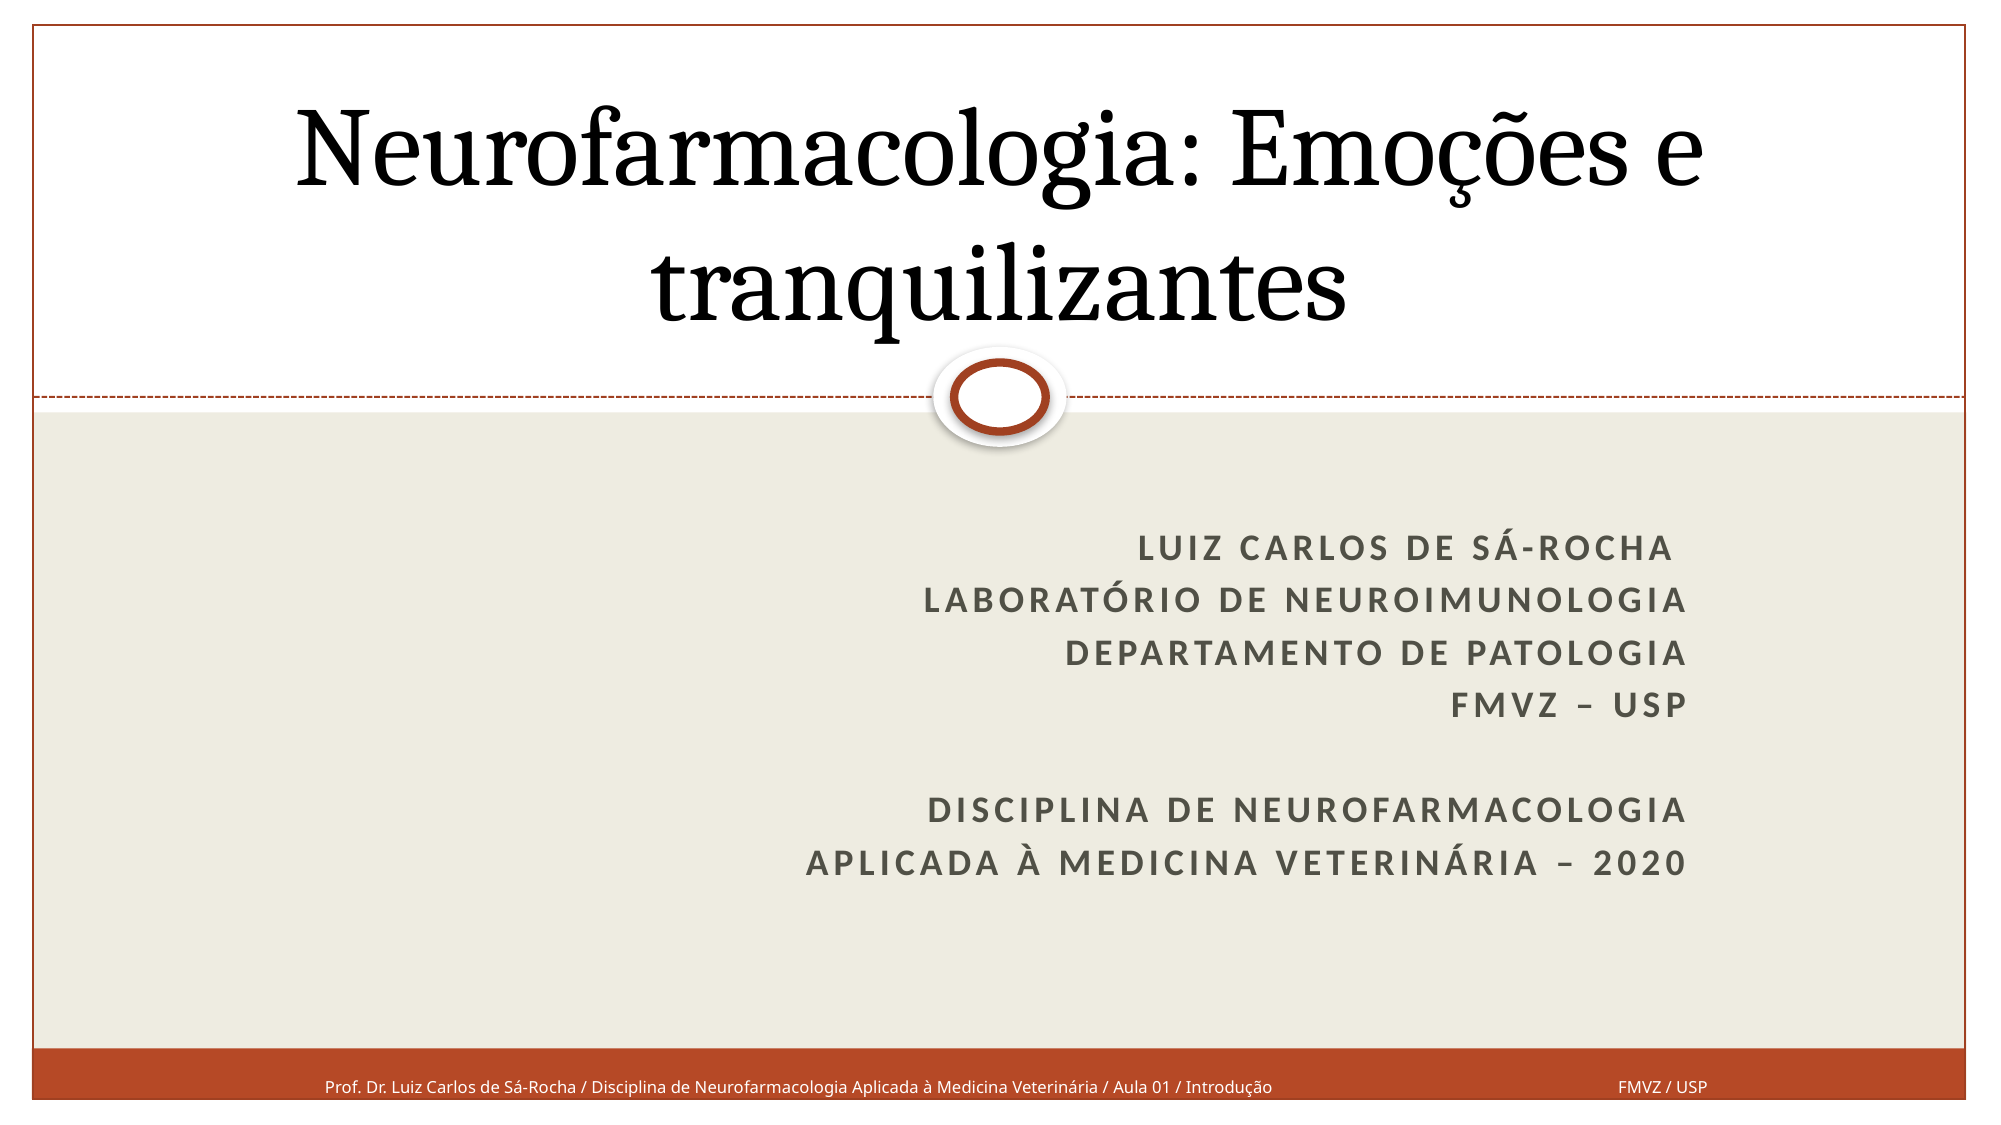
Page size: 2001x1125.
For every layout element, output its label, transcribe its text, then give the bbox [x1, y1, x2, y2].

subtitle Luiz Carlos de Sá-Rocha Laboratório de Neuroimunologia Departamento de Patologia FMVZ – USP Disciplina de neuroFarmacologia Aplicada à Medicina Veterinária – 2020 [296, 462, 1716, 1009]
text_box FMVZ / USP [1603, 1069, 1724, 1104]
text_box Prof. Dr. Luiz Carlos de Sá-Rocha / Disciplina de Neurofarmacologia Aplicada à Medicina Veterinária / Aula 01 / Introdução [310, 1069, 1290, 1104]
title Neurofarmacologia: Emoções e tranquilizantes [149, 172, 1851, 351]
